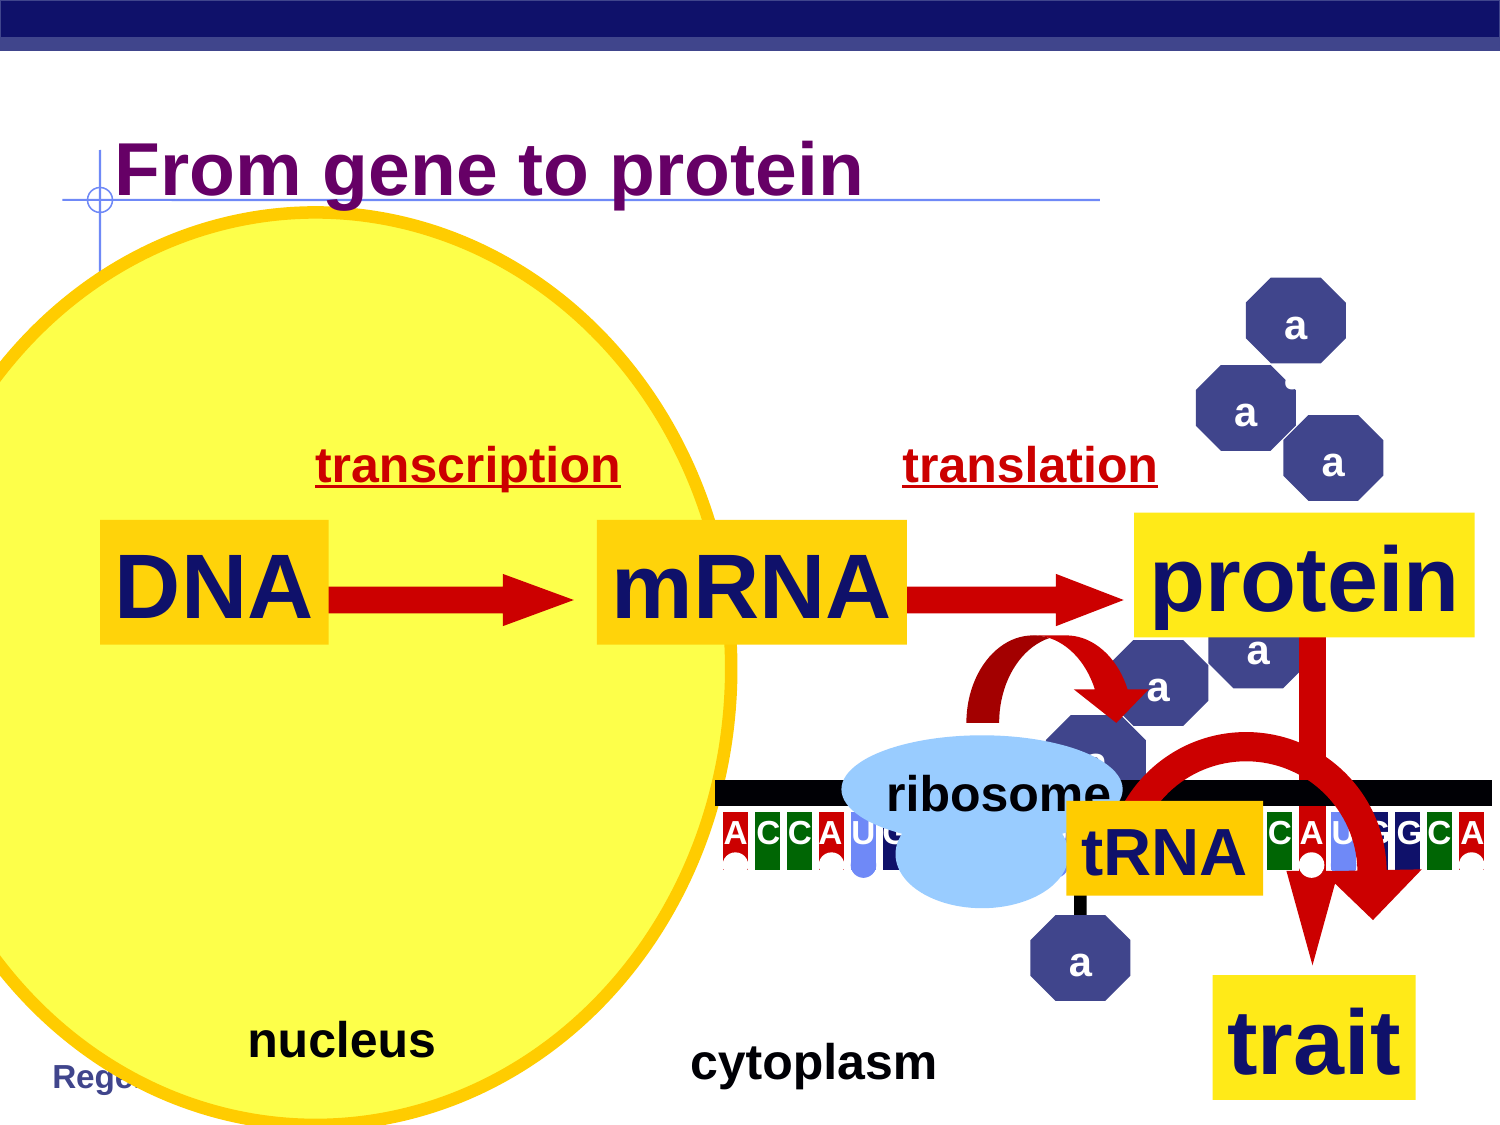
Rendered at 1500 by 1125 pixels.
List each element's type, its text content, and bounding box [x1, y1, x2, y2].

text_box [841, 735, 1026, 909]
text_box translation [887, 425, 1040, 500]
text_box nucleus [232, 1000, 451, 1075]
text_box trait [1212, 975, 1416, 1100]
text_box transcription [300, 425, 636, 500]
text_box [329, 575, 572, 626]
text_box [0, 238, 732, 1125]
text_box protein [1389, 512, 1475, 638]
title From gene to protein [99, 112, 1375, 238]
text_box [907, 587, 1040, 613]
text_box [1030, 731, 1387, 1014]
text_box DNA [100, 519, 329, 645]
text_box mRNA [596, 519, 907, 645]
text_box cytoplasm [675, 1022, 953, 1097]
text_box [1393, 780, 1500, 878]
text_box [708, 780, 836, 878]
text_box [1045, 277, 1384, 730]
